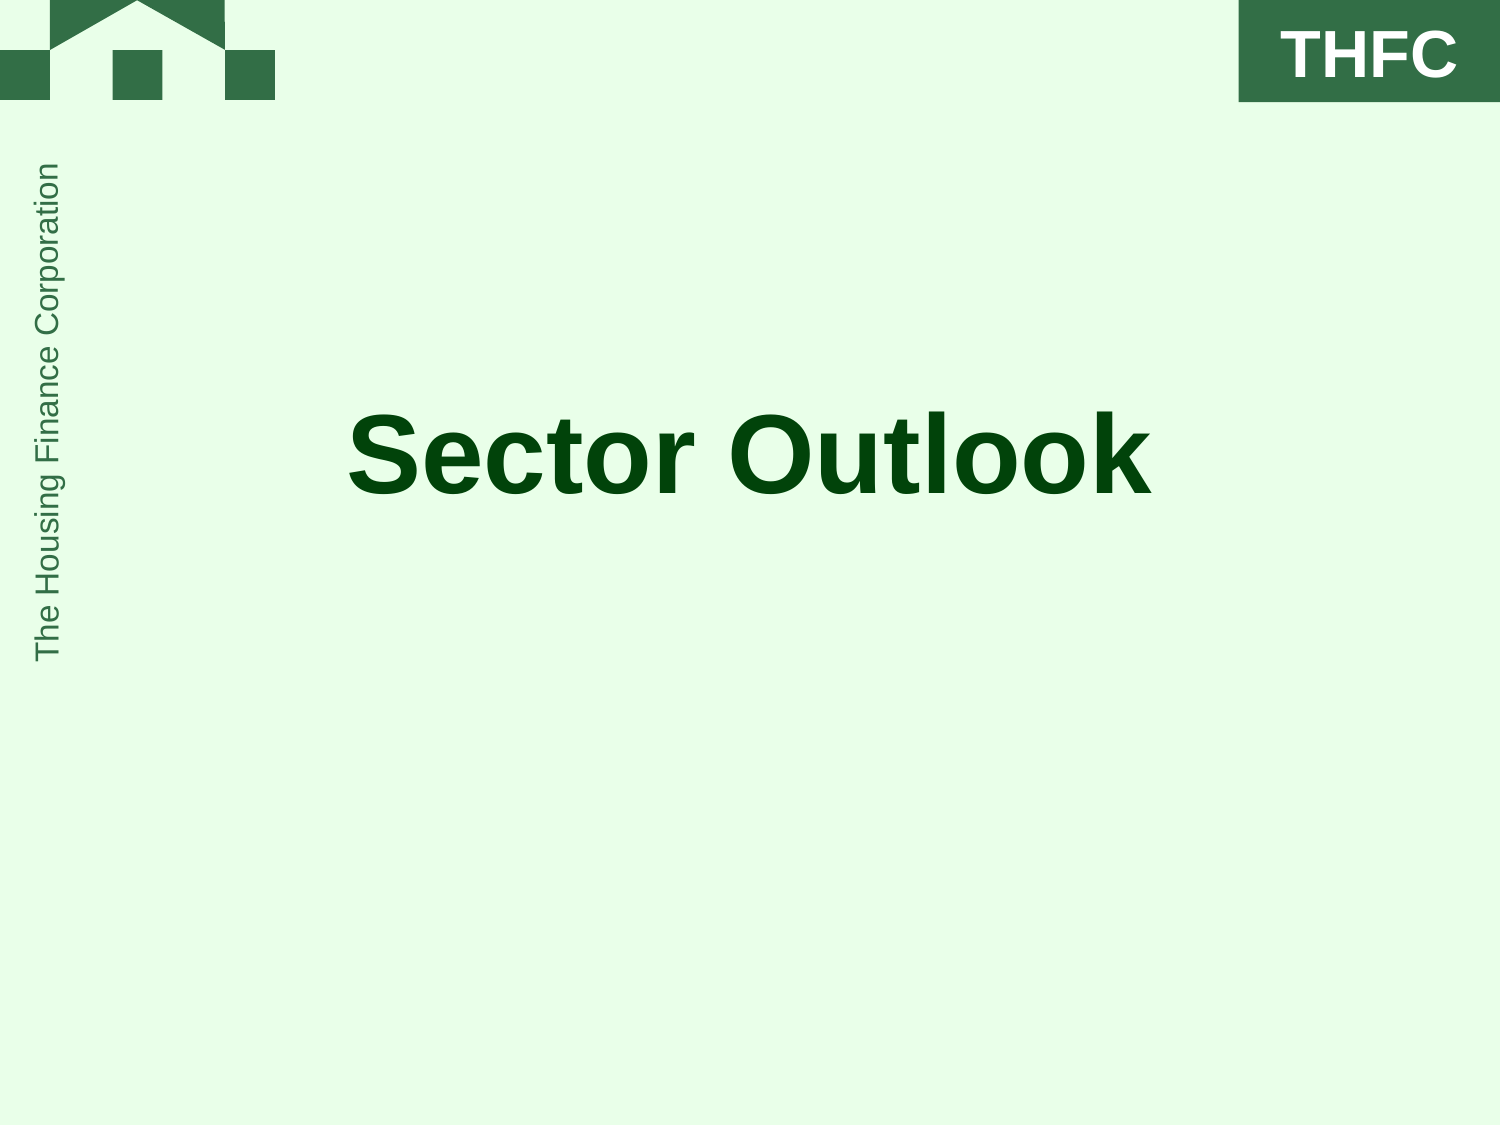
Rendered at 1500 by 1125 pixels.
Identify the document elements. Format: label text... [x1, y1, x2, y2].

title Sector Outlook [111, 373, 1388, 615]
